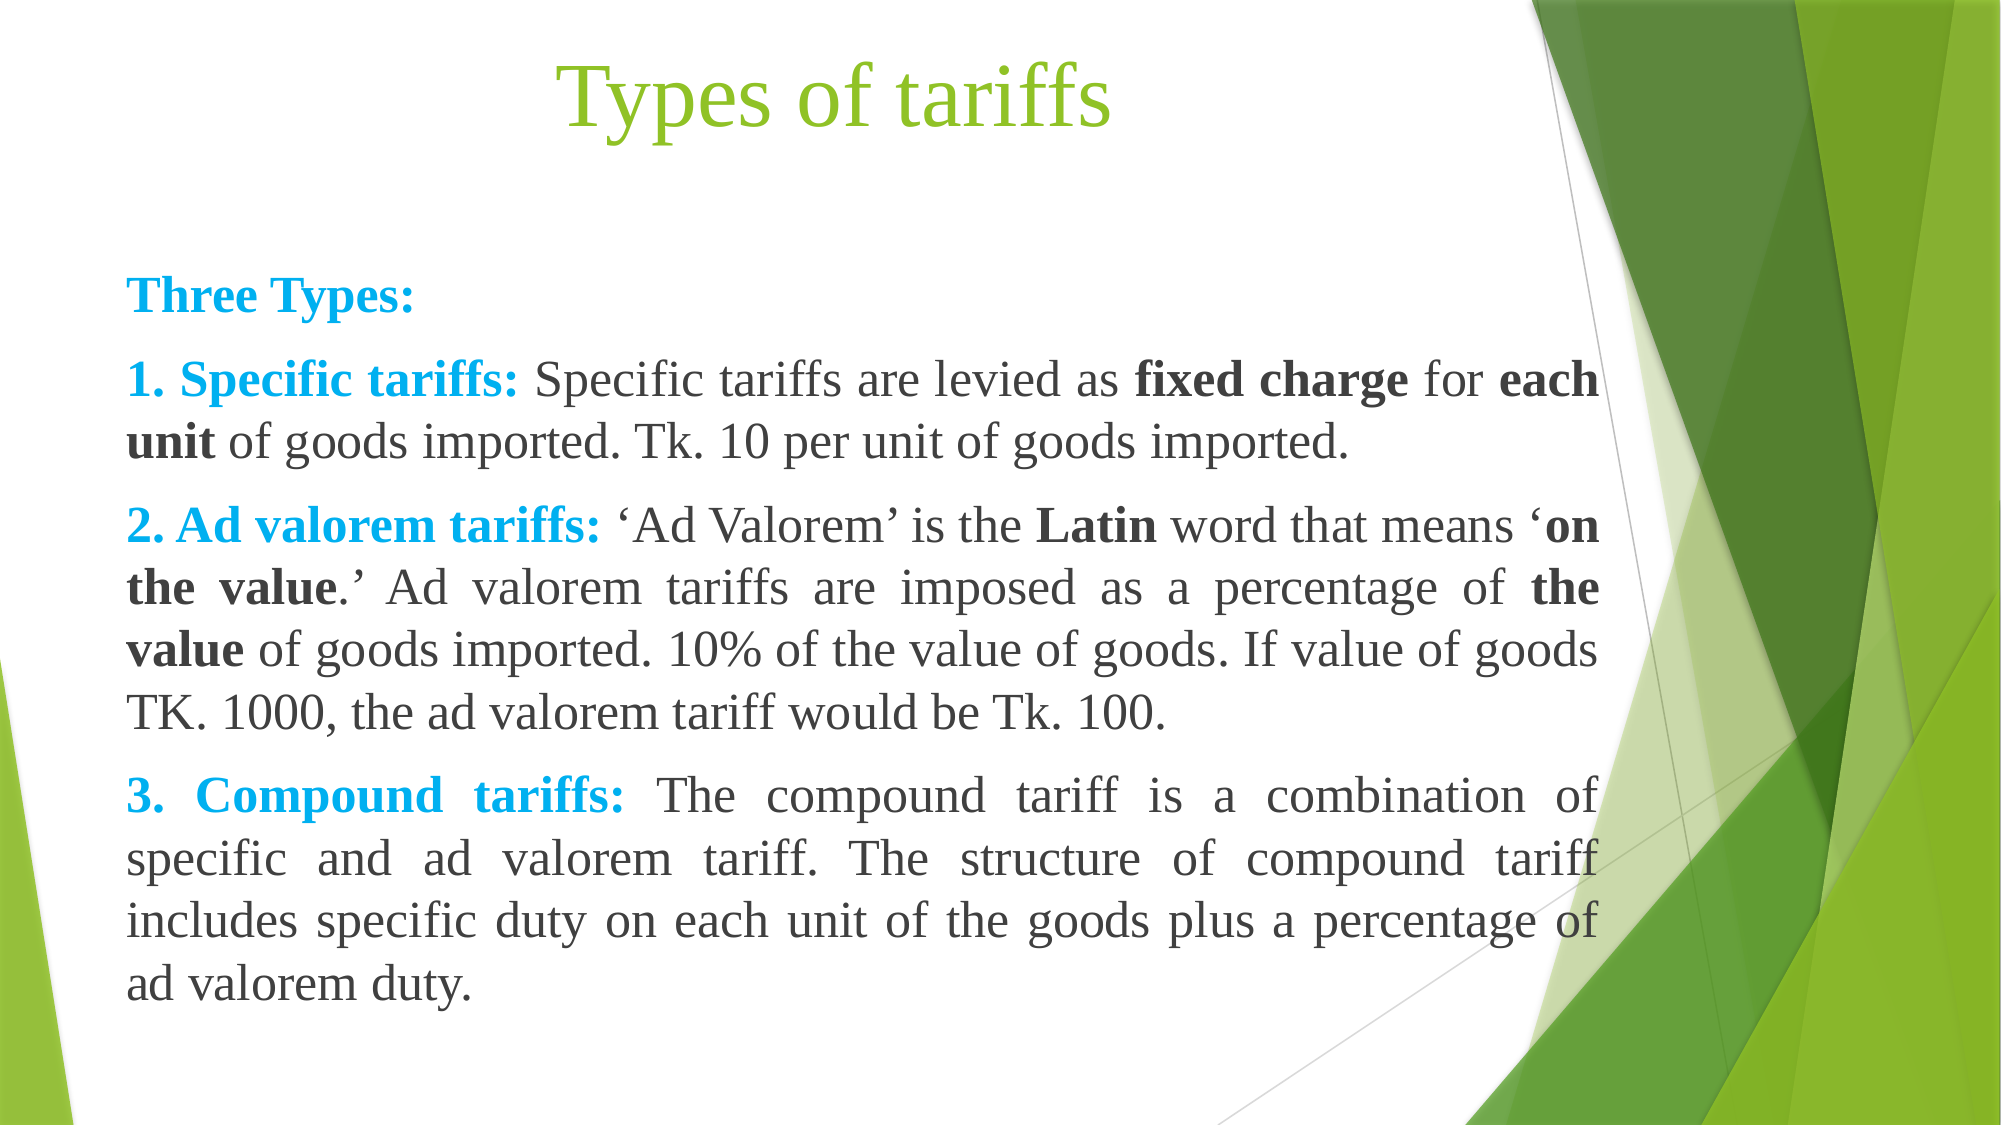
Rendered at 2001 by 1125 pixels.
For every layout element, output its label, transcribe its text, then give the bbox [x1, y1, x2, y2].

list Three Types: 1. Specific tariffs: Specific tariffs are levied as fixed charge for each unit of goods imported. Tk. 10 per unit of goods imported. 2. Ad valorem tariffs: ‘Ad Valorem’ is the Latin word that means ‘on the value.’ Ad valorem tariffs are imposed as a percentage of the value of goods imported. 10% of the value of goods. If value of goods TK. 1000, the ad valorem tariff would be Tk. 100. 3. Compound tariffs: The compound tariff is a combination of specific and ad valorem tariff. The structure of compound tariff includes specific duty on each unit of the goods plus a percentage of ad valorem duty. [111, 253, 1615, 1107]
title Types of tariffs [129, 27, 1541, 161]
